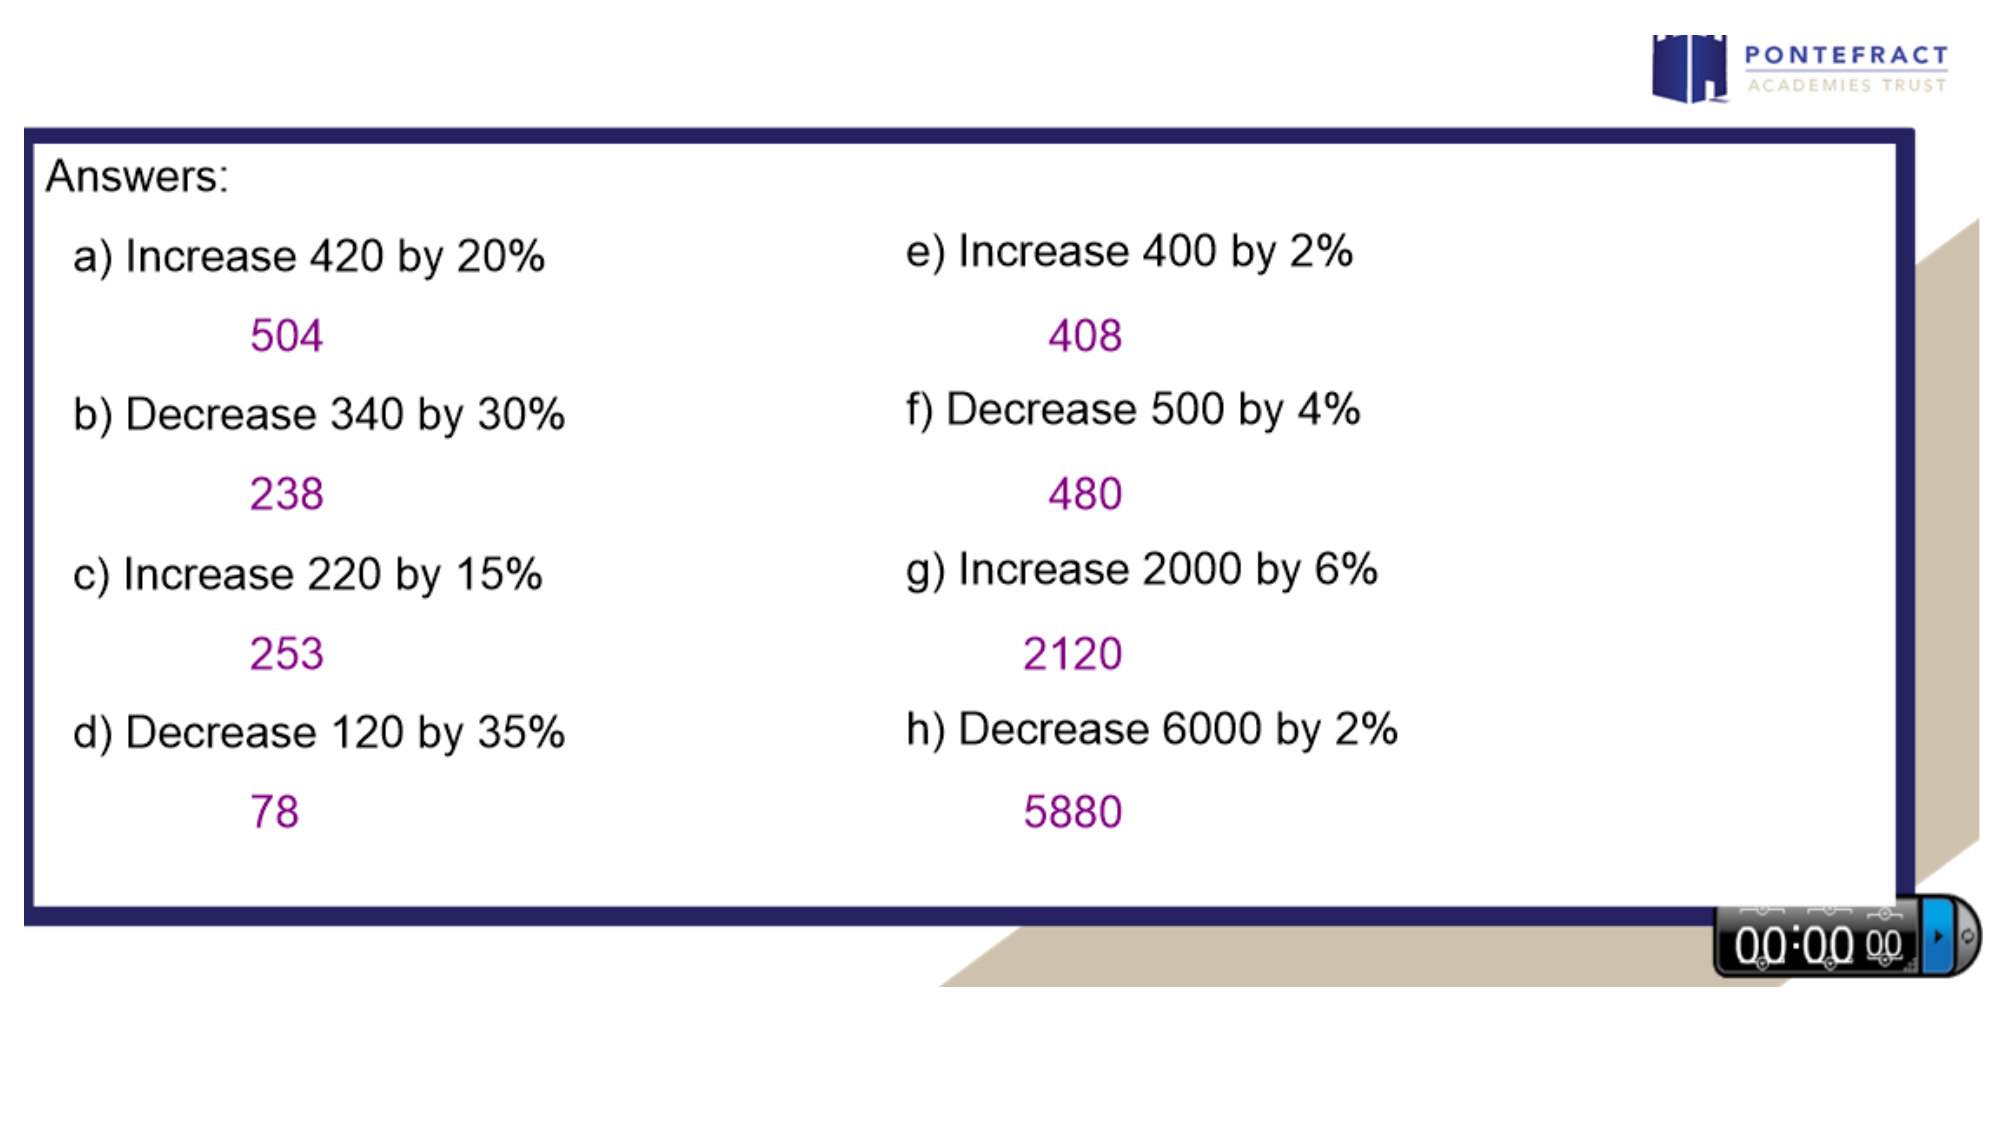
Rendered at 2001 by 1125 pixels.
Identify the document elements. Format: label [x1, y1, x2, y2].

list [24, 35, 1984, 987]
